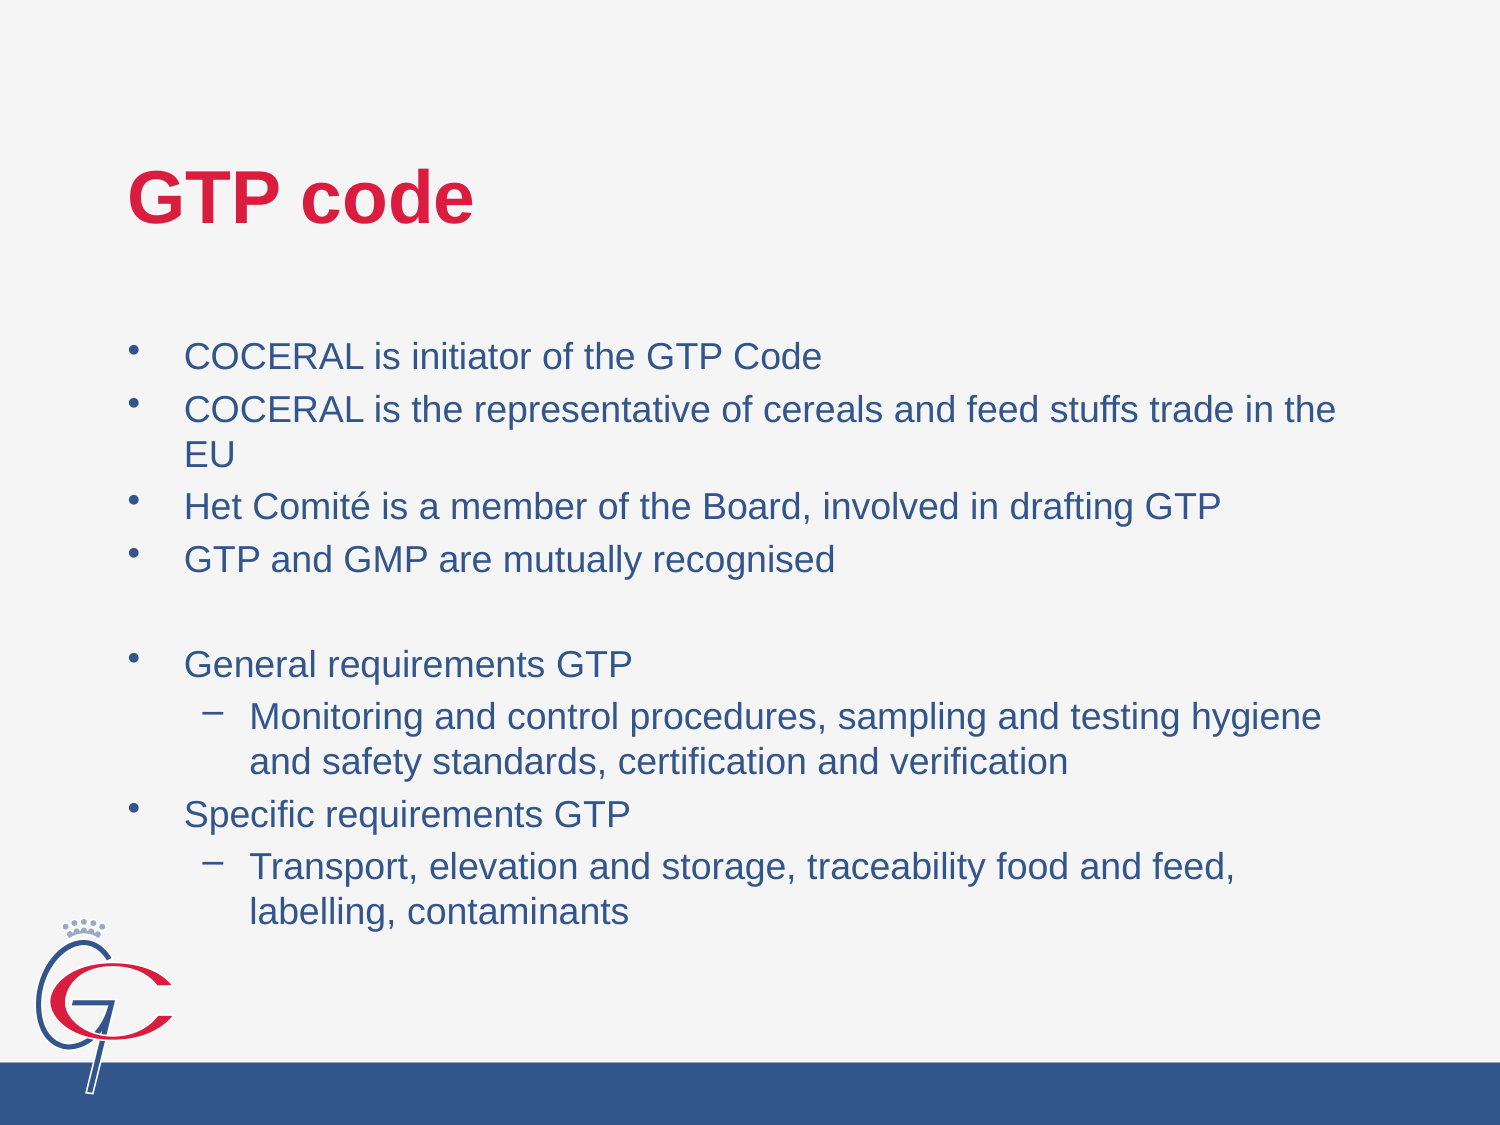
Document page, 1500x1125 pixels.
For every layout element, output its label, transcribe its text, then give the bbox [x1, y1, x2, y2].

title GTP code [112, 99, 1388, 288]
list COCERAL is initiator of the GTP Code COCERAL is the representative of cereals and feed stuffs trade in the EU Het Comité is a member of the Board, involved in drafting GTP GTP and GMP are mutually recognised General requirements GTP Monitoring and control procedures, sampling and testing hygiene and safety standards, certification and verification Specific requirements GTP Transport, elevation and storage, traceability food and feed, labelling, contaminants [112, 324, 1388, 1001]
picture [0, 0, 1500, 1125]
